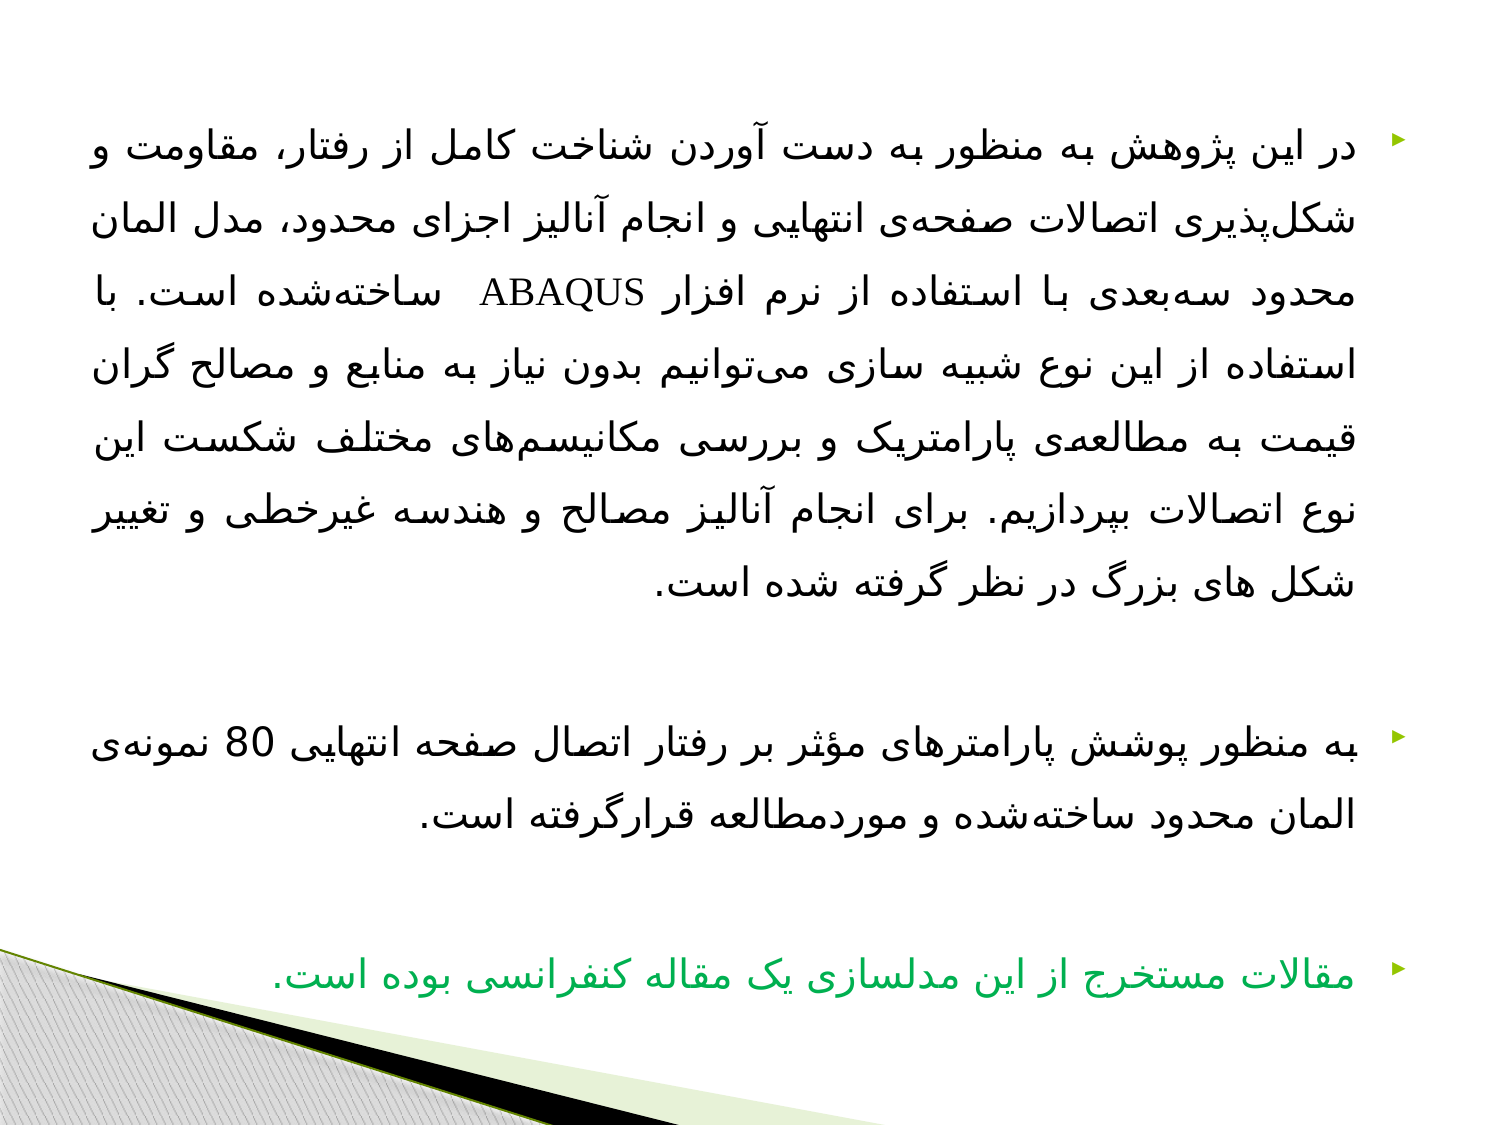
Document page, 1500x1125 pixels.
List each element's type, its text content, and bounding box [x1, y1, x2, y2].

list در این پژوهش به منظور به دست آوردن شناخت کامل از رفتار، مقاومت و شکل‌پذیری اتصالات صفحه‌ی انتهایی و انجام آنالیز اجزای محدود، مدل المان محدود سه‌بعدی با استفاده از نرم افزار ABAQUS ساخته‌شده است. با استفاده از این نوع شبیه سازی می‌توانیم بدون نیاز به منابع و مصالح گران قیمت به مطالعه‌ی پارامتریک و بررسی مکانیسم‌های مختلف شکست این نوع اتصالات بپردازیم. برای انجام آنالیز مصالح و هندسه غیرخطی و تغییر شکل های بزرگ در نظر گرفته شده است. به منظور پوشش پارامترهای مؤثر بر رفتار اتصال صفحه انتهایی 80 نمونه‌ی المان محدود ساخته‌شده و موردمطالعه قرارگرفته است. مقالات مستخرج از اين مدلسازی یک مقاله کنفرانسی بوده است. [75, 87, 1425, 1025]
